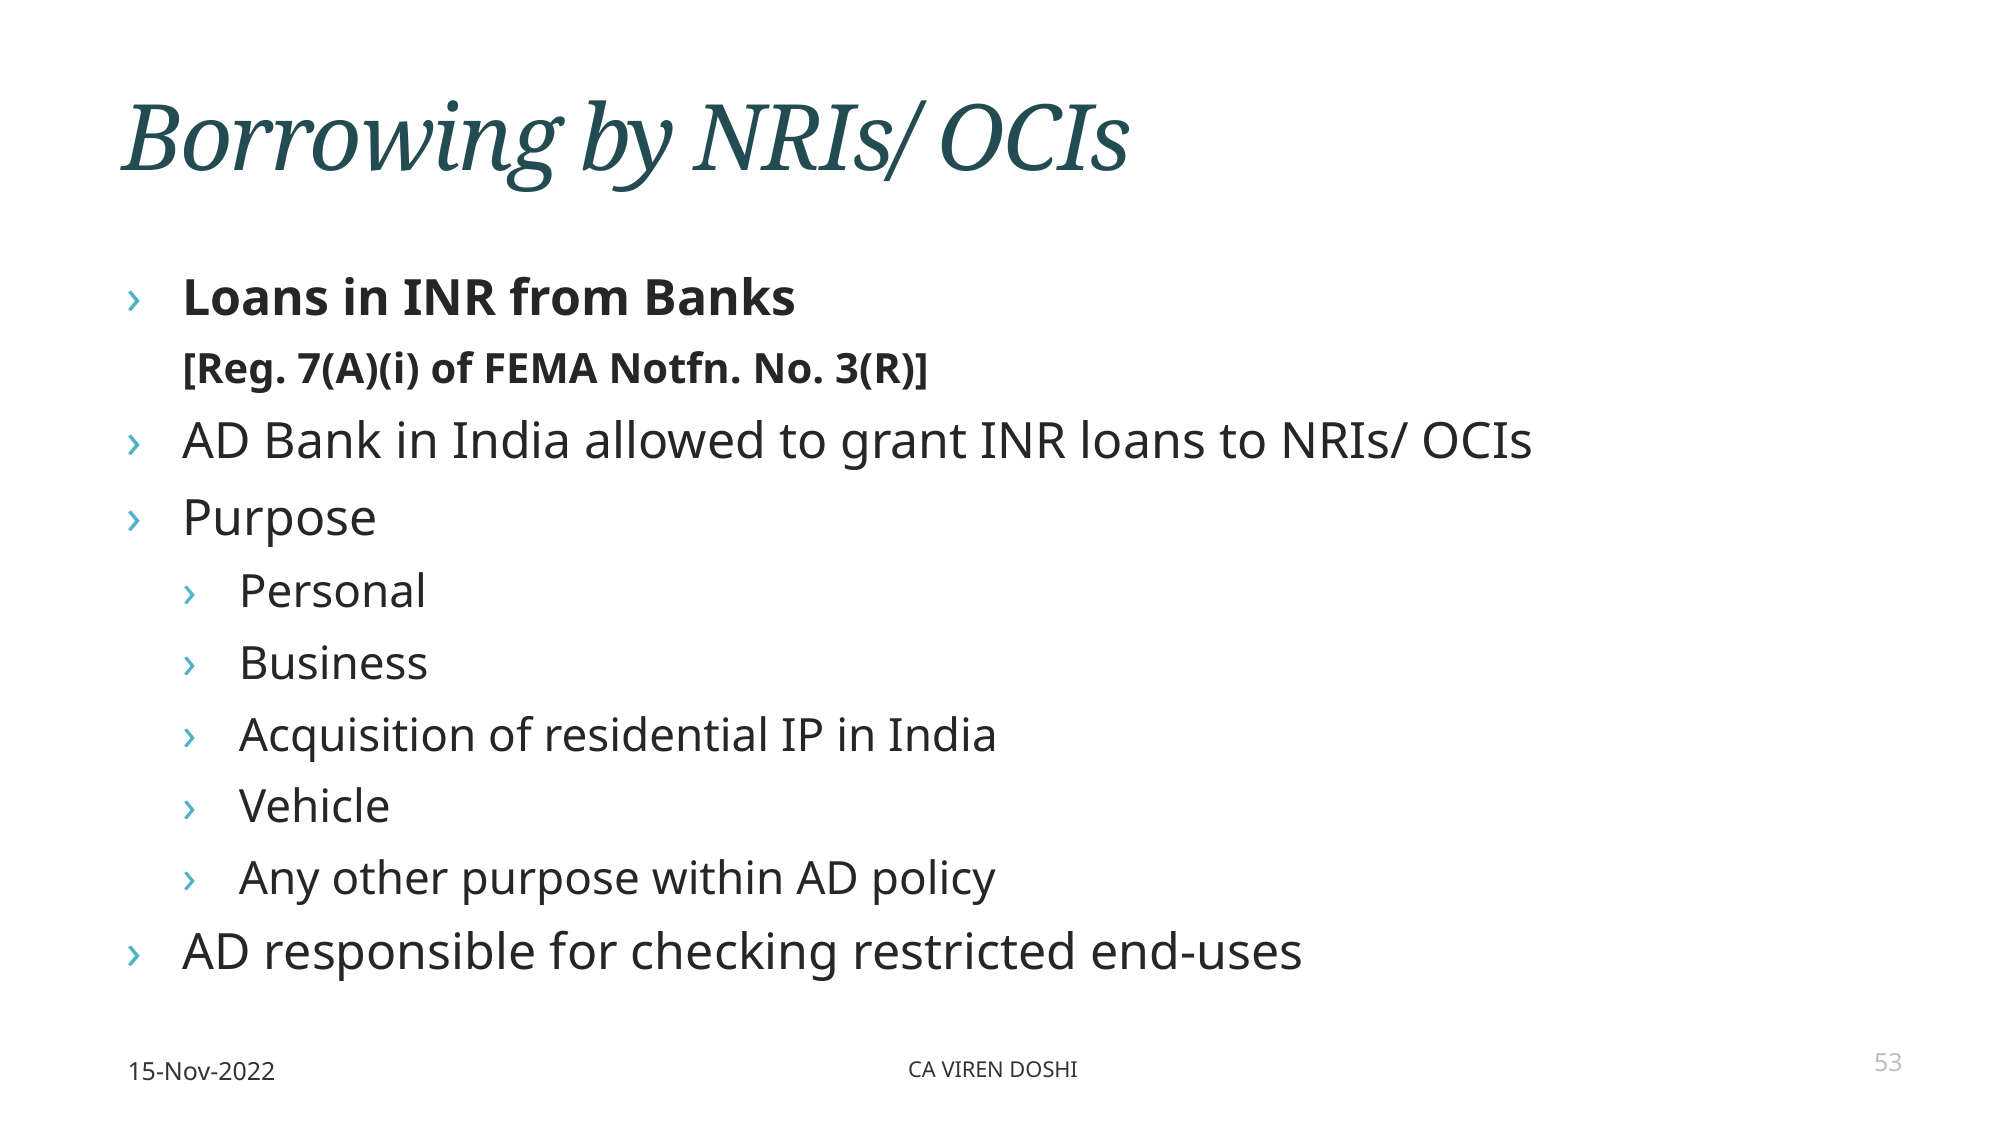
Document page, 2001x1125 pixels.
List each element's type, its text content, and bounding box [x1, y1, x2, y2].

list Loans in INR from Banks [Reg. 7(A)(i) of FEMA Notfn. No. 3(R)] AD Bank in India allowed to grant INR loans to NRIs/ OCIs Purpose Personal Business Acquisition of residential IP in India Vehicle Any other purpose within AD policy AD responsible for checking restricted end-uses [111, 257, 1876, 994]
slide_number 15-Nov-2022 [112, 1051, 580, 1090]
slide_number 53 [1455, 1051, 1918, 1088]
footer CA Viren Doshi [580, 1051, 1406, 1090]
title Borrowing by NRIs/ OCIs [107, 5, 1876, 278]
